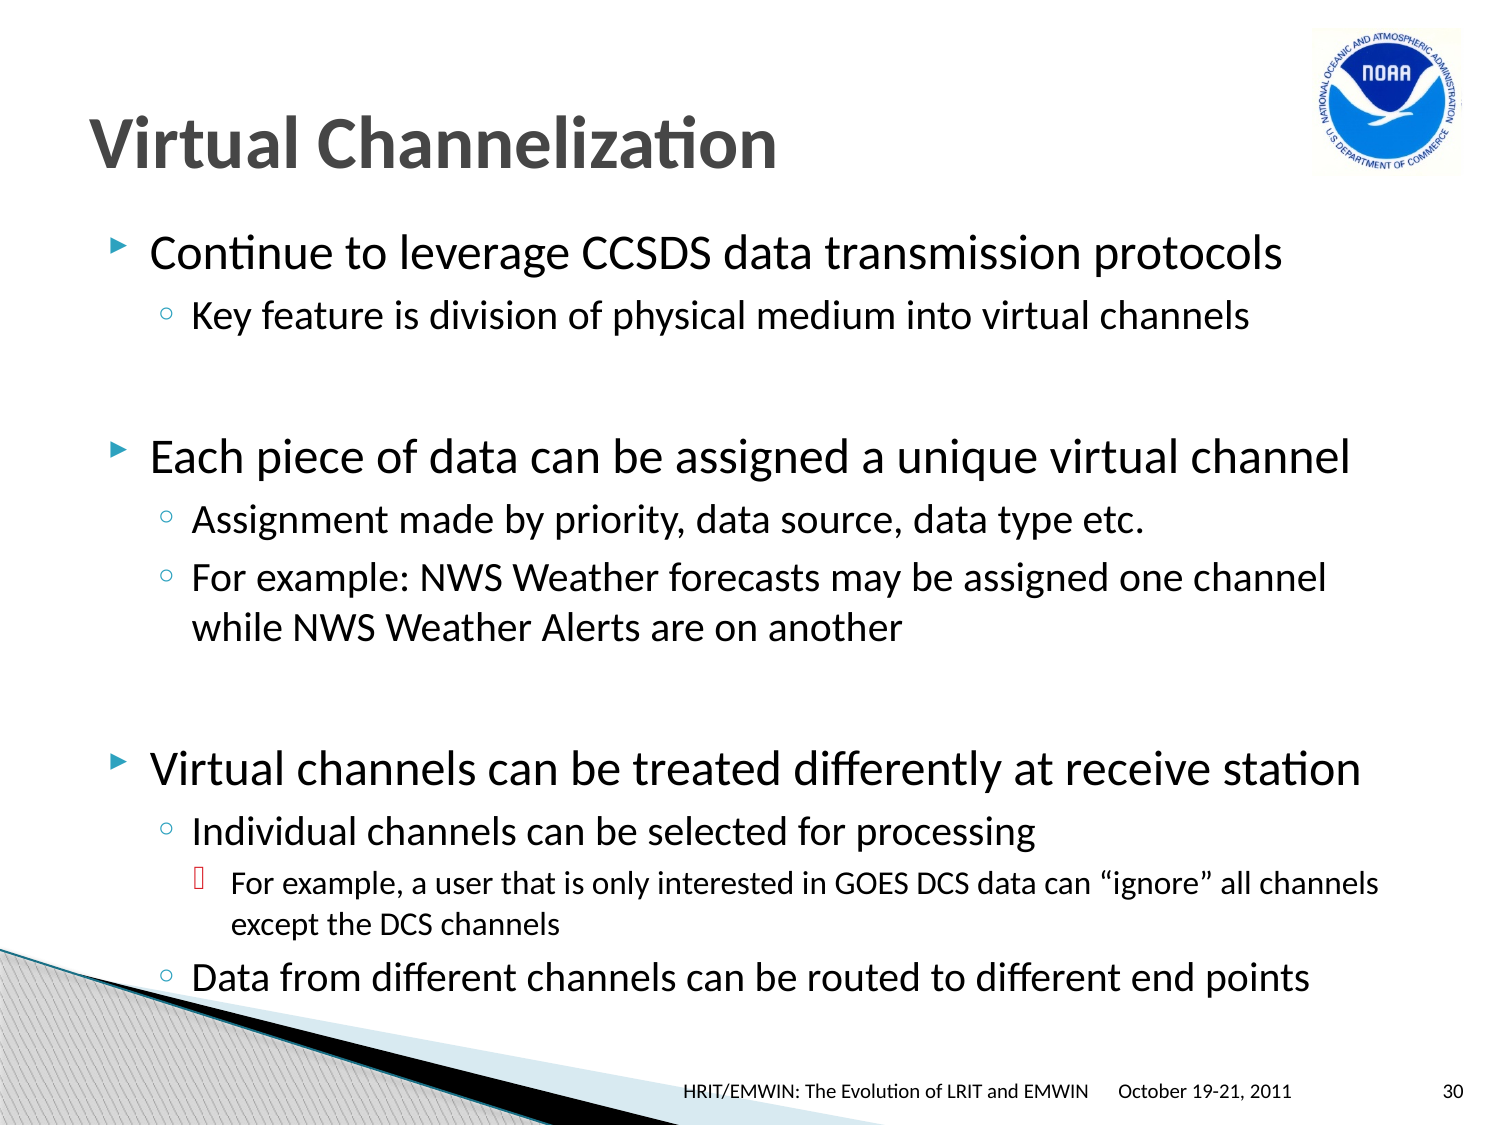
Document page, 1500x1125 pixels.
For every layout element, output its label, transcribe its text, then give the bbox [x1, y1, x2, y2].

title Virtual Channelization [75, 45, 1313, 233]
picture [1312, 28, 1464, 176]
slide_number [1105, 1050, 1418, 1110]
footer HRIT/EMWIN: The Evolution of LRIT and EMWIN [600, 1050, 1105, 1110]
list Continue to leverage CCSDS data transmission protocols Key feature is division of physical medium into virtual channels Each piece of data can be assigned a unique virtual channel Assignment made by priority, data source, data type etc. For example: NWS Weather forecasts may be assigned one channel while NWS Weather Alerts are on another Virtual channels can be treated differently at receive station Individual channels can be selected for processing For example, a user that is only interested in GOES DCS data can “ignore” all channels except the DCS channels Data from different channels can be routed to different end points [75, 212, 1425, 963]
slide_number 30 [1418, 1050, 1479, 1110]
